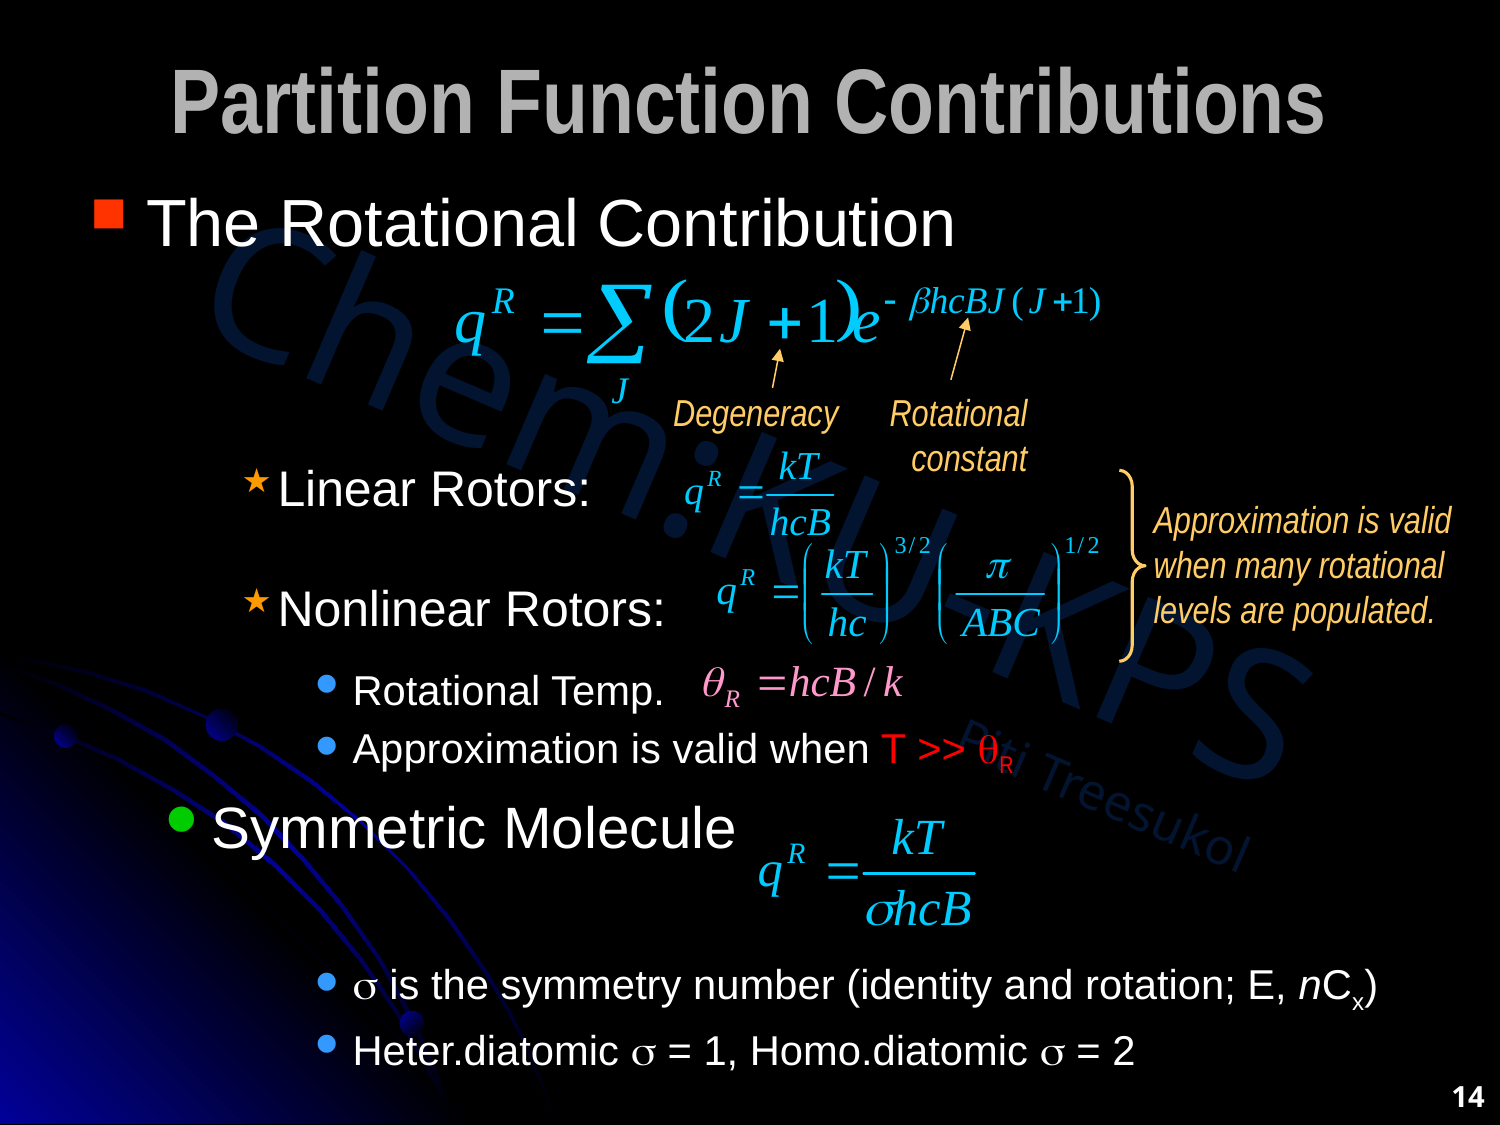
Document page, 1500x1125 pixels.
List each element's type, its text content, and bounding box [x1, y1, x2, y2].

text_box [625, 317, 1043, 489]
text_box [677, 441, 844, 545]
slide_number 14 [1149, 1070, 1500, 1125]
list The Rotational Contribution Linear Rotors: Nonlinear Rotors: Rotational Temp. Approximation is valid when T >> qR Symmetric Molecule  is the symmetry number (identity and rotation; E, nCx) Heter.diatomic s = 1, Homo.diatomic s = 2 [74, 172, 1426, 1064]
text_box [1119, 470, 1471, 662]
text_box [444, 272, 1119, 418]
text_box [709, 524, 1106, 653]
title Partition Function Contributions [74, 45, 1426, 150]
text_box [696, 653, 913, 715]
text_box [749, 805, 987, 937]
